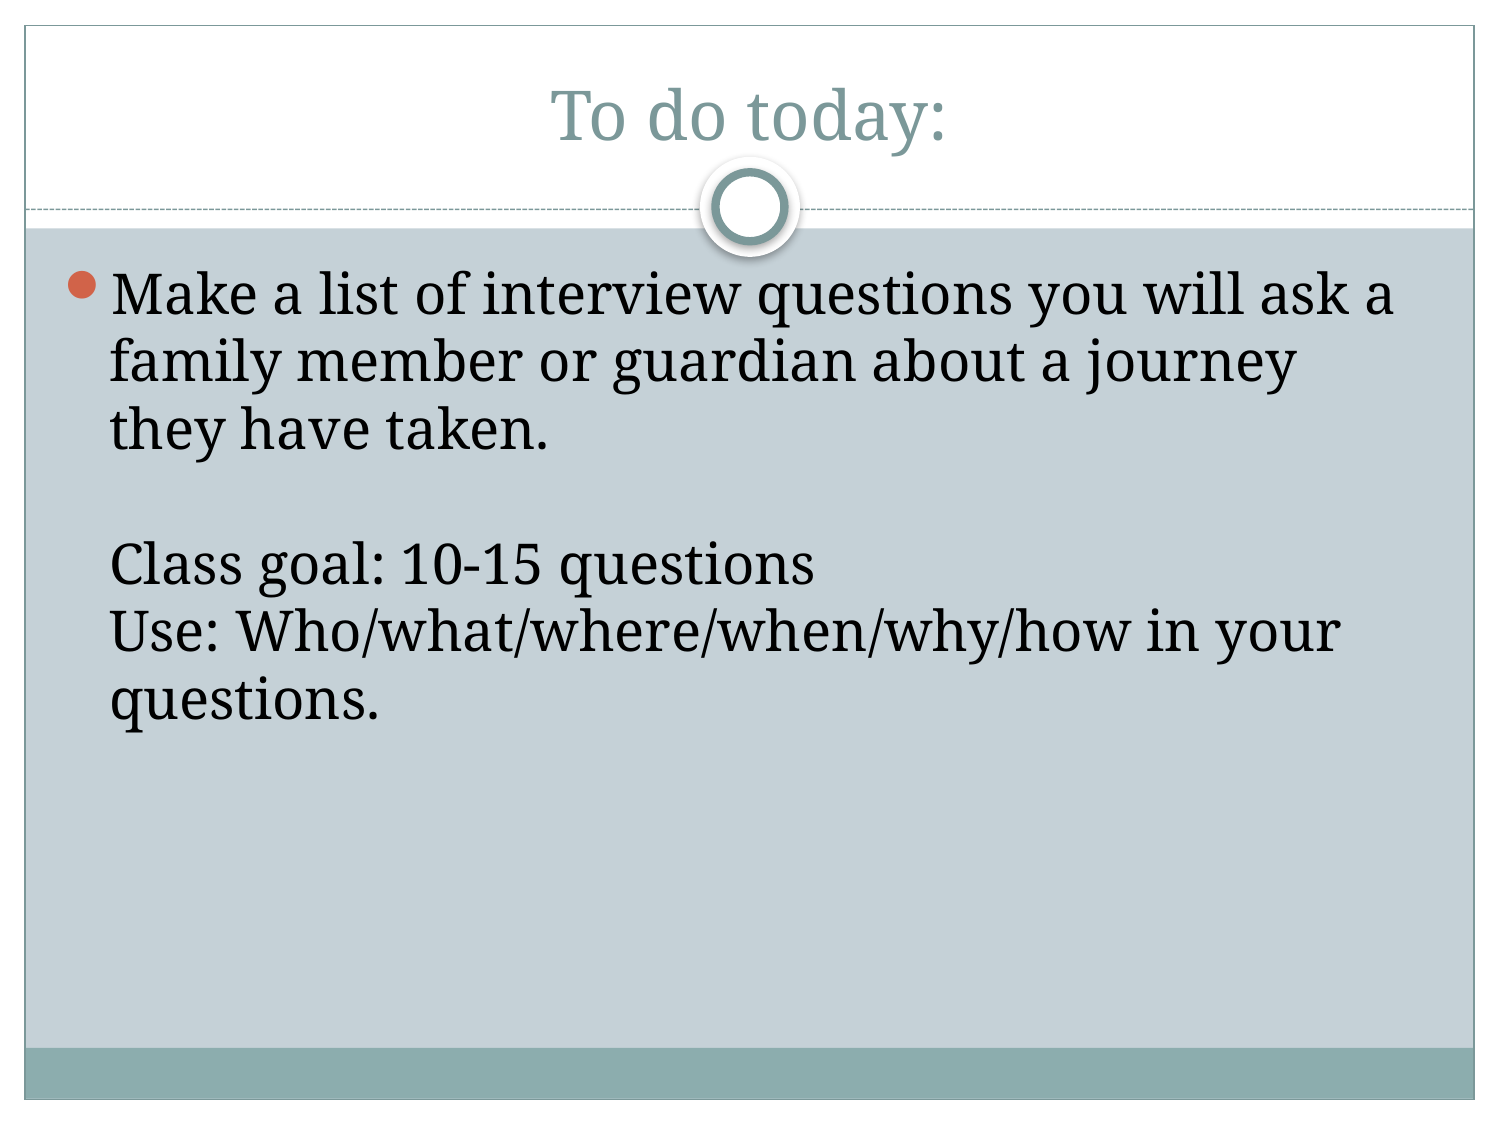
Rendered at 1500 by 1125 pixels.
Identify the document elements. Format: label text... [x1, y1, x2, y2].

title To do today: [49, 37, 1450, 162]
list Make a list of interview questions you will ask a family member or guardian about a journey they have taken. Class goal: 10-15 questions Use: Who/what/where/when/why/how in your questions. [49, 250, 1445, 1001]
